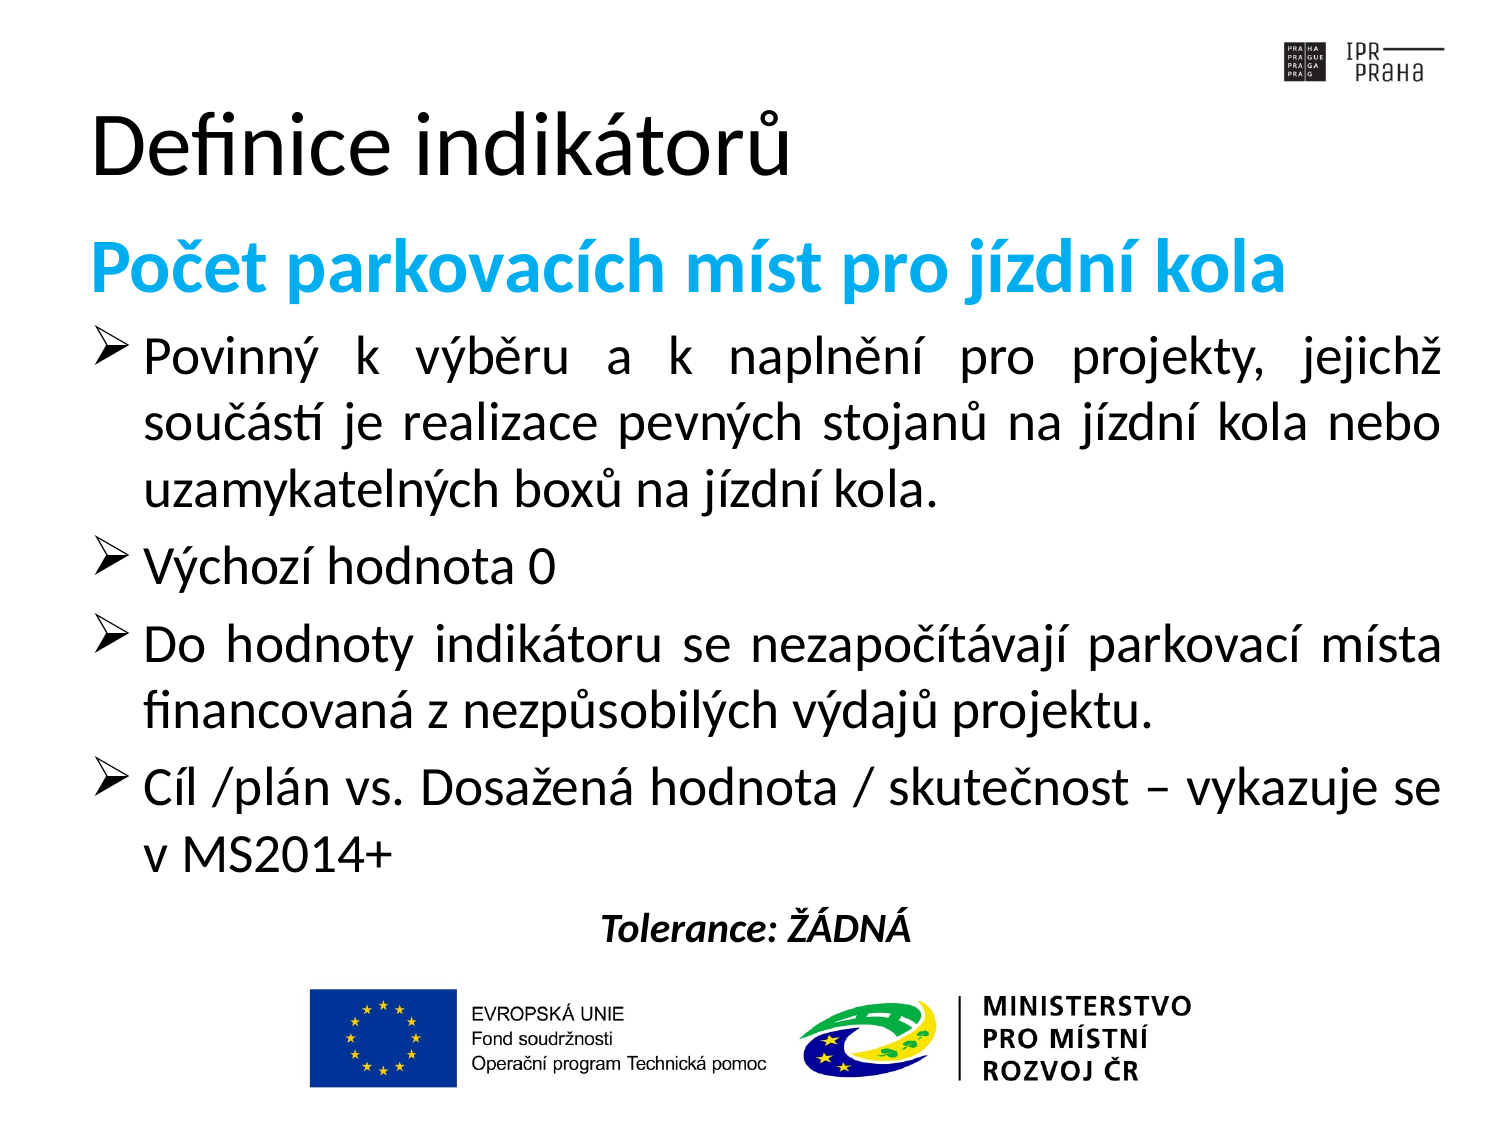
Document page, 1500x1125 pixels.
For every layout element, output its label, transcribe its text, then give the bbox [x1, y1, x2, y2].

list Počet parkovacích míst pro jízdní kola Povinný k výběru a k naplnění pro projekty, jejichž součástí je realizace pevných stojanů na jízdní kola nebo uzamykatelných boxů na jízdní kola. Výchozí hodnota 0 Do hodnoty indikátoru se nezapočítávají parkovací místa financovaná z nezpůsobilých výdajů projektu. Cíl /plán vs. Dosažená hodnota / skutečnost – vykazuje se v MS2014+ [75, 208, 1459, 894]
picture [1278, 30, 1448, 92]
text_box Tolerance: ŽÁDNÁ [218, 893, 1294, 958]
picture [277, 958, 1223, 1120]
title Definice indikátorů [75, 45, 1425, 208]
